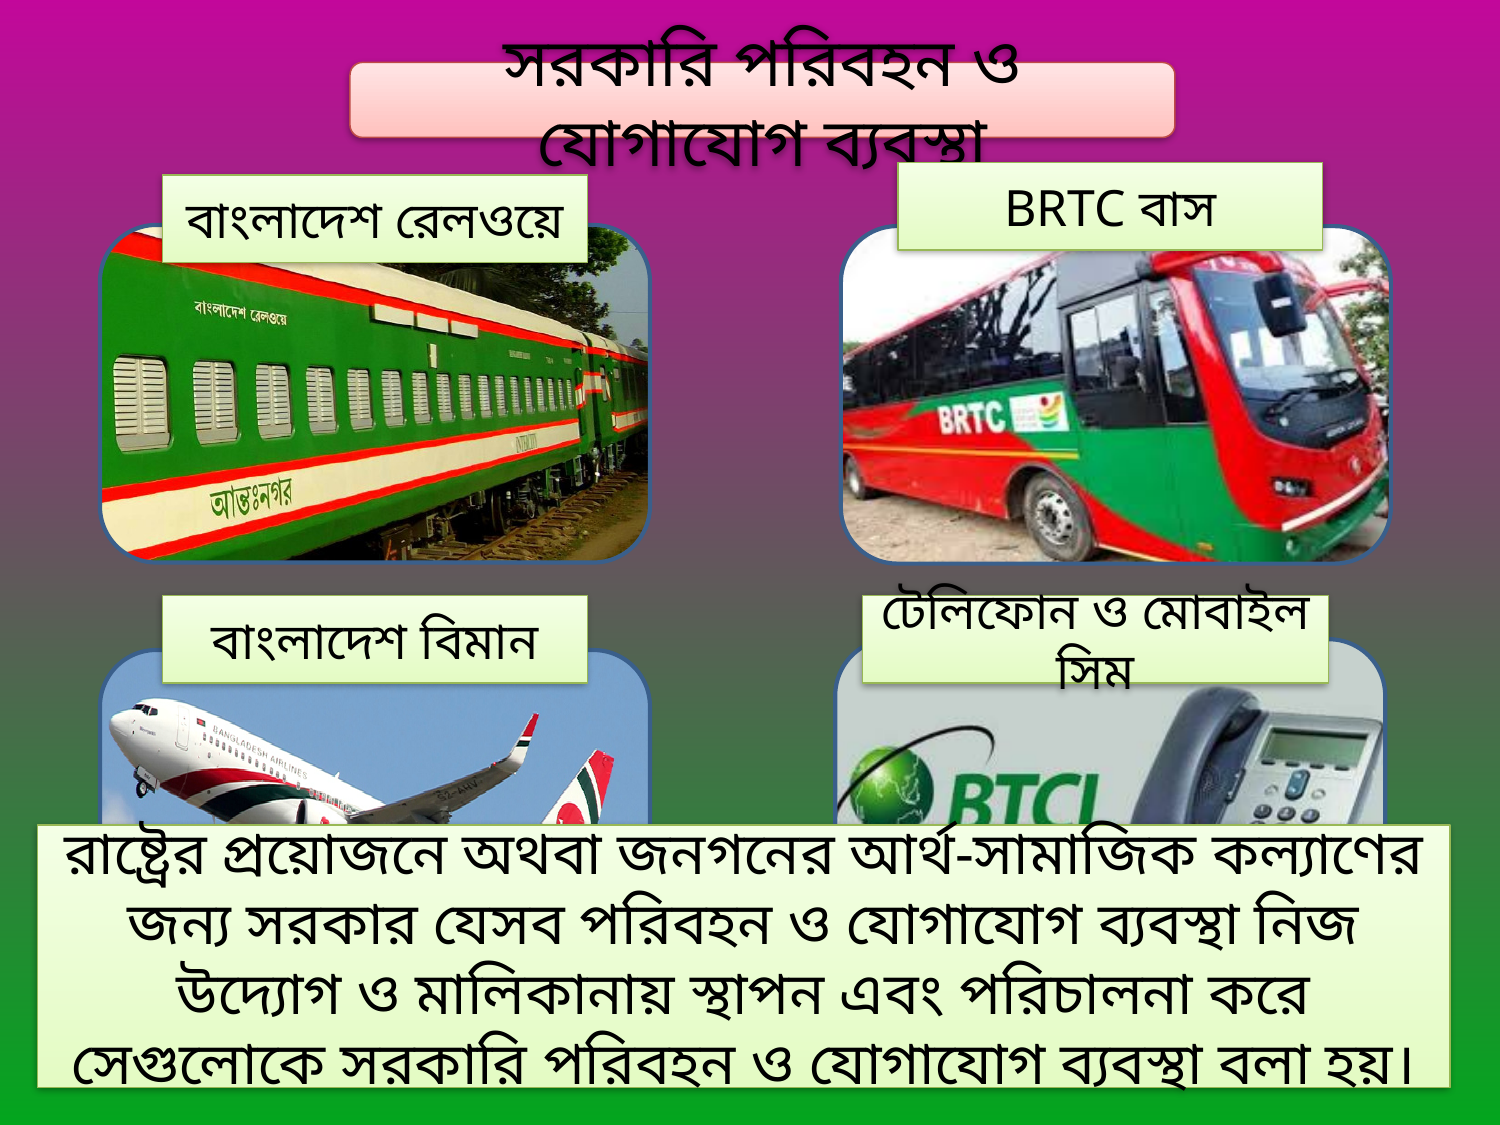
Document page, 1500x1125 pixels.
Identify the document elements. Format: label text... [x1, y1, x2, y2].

text_box বাংলাদেশ বিমান [162, 595, 588, 684]
text_box BRTC বাস [897, 162, 1323, 251]
text_box রাষ্ট্রের প্রয়োজনে অথবা জনগনের আর্থ-সামাজিক কল্যাণের জন্য সরকার যেসব পরিবহন ও যোগাযোগ ব্যবস্থা নিজ উদ্যোগ ও মালিকানায় স্থাপন এবং পরিচালনা করে সেগুলোকে সরকারি পরিবহন ও যোগাযোগ ব্যবস্থা বলা হয়। [37, 824, 1451, 1088]
text_box [97, 647, 653, 822]
text_box [838, 224, 1393, 566]
text_box [833, 637, 1388, 822]
text_box টেলিফোন ও মোবাইল সিম [862, 595, 1329, 684]
text_box [97, 222, 653, 565]
text_box সরকারি পরিবহন ও যোগাযোগ ব্যবস্থা [349, 61, 1176, 139]
text_box বাংলাদেশ রেলওয়ে [162, 174, 588, 263]
